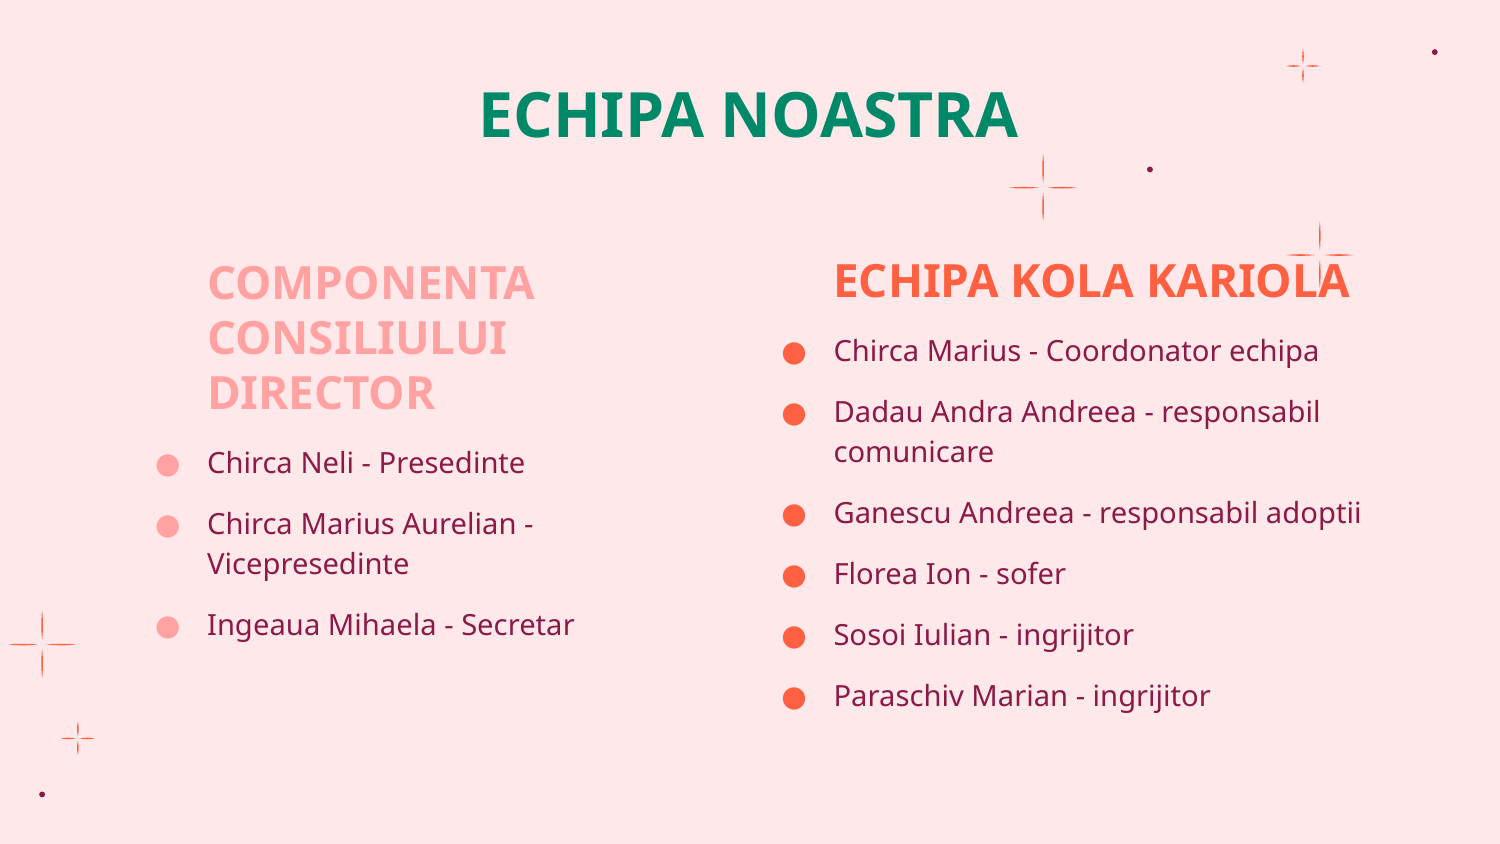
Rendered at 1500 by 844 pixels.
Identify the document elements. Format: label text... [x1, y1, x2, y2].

text_box [1146, 166, 1153, 173]
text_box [1009, 153, 1078, 222]
list ECHIPA KOLA KARIOLA Chirca Marius - Coordonator echipa Dadau Andra Andreea - responsabil comunicare Ganescu Andreea - responsabil adoptii Florea Ion - sofer Sosoi Iulian - ingrijitor Paraschiv Marian - ingrijitor [743, 259, 1411, 728]
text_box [1285, 221, 1354, 289]
list COMPONENTA CONSILIULUI DIRECTOR Chirca Neli - Presedinte Chirca Marius Aurelian - Vicepresedinte Ingeaua Mihaela - Secretar [116, 249, 635, 657]
title ECHIPA NOASTRA [116, 60, 1381, 155]
